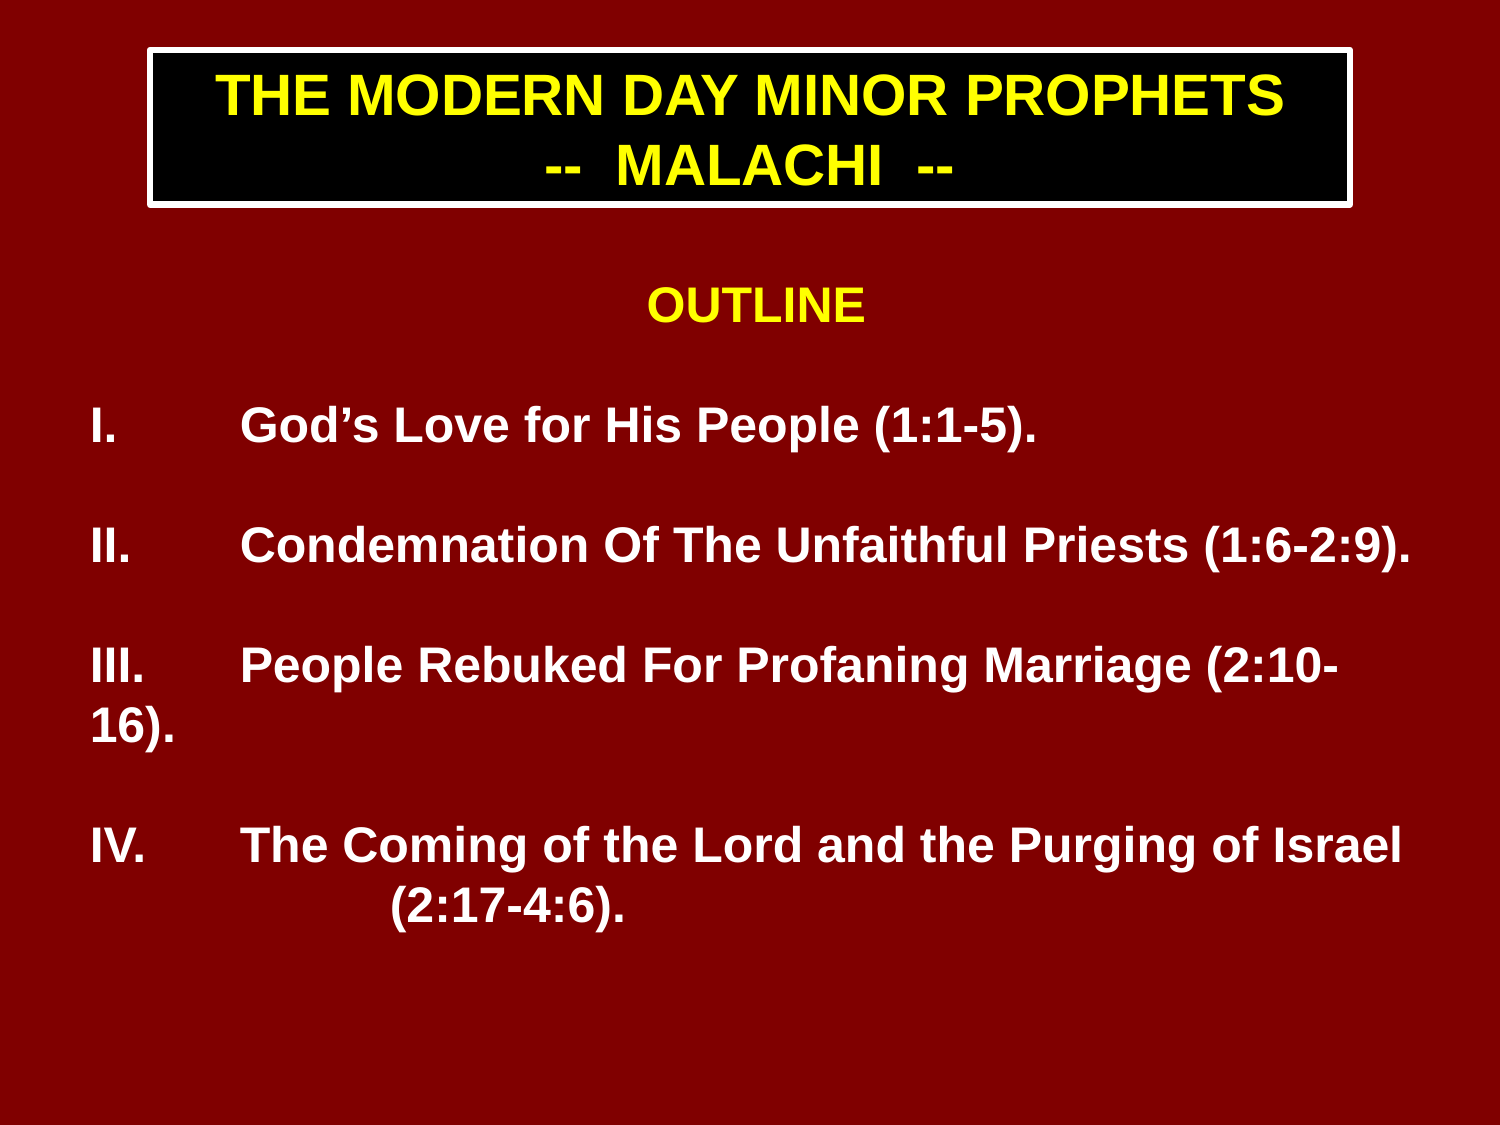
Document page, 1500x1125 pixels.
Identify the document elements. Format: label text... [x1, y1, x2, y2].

text_box THE MODERN DAY MINOR PROPHETS -- MALACHI -- [149, 49, 1350, 205]
text_box OUTLINE I. God’s Love for His People (1:1-5). II. Condemnation Of The Unfaithful Priests (1:6-2:9). III. People Rebuked For Profaning Marriage (2:10-16). IV. The Coming of the Lord and the Purging of Israel (2:17-4:6). [74, 265, 1438, 1001]
